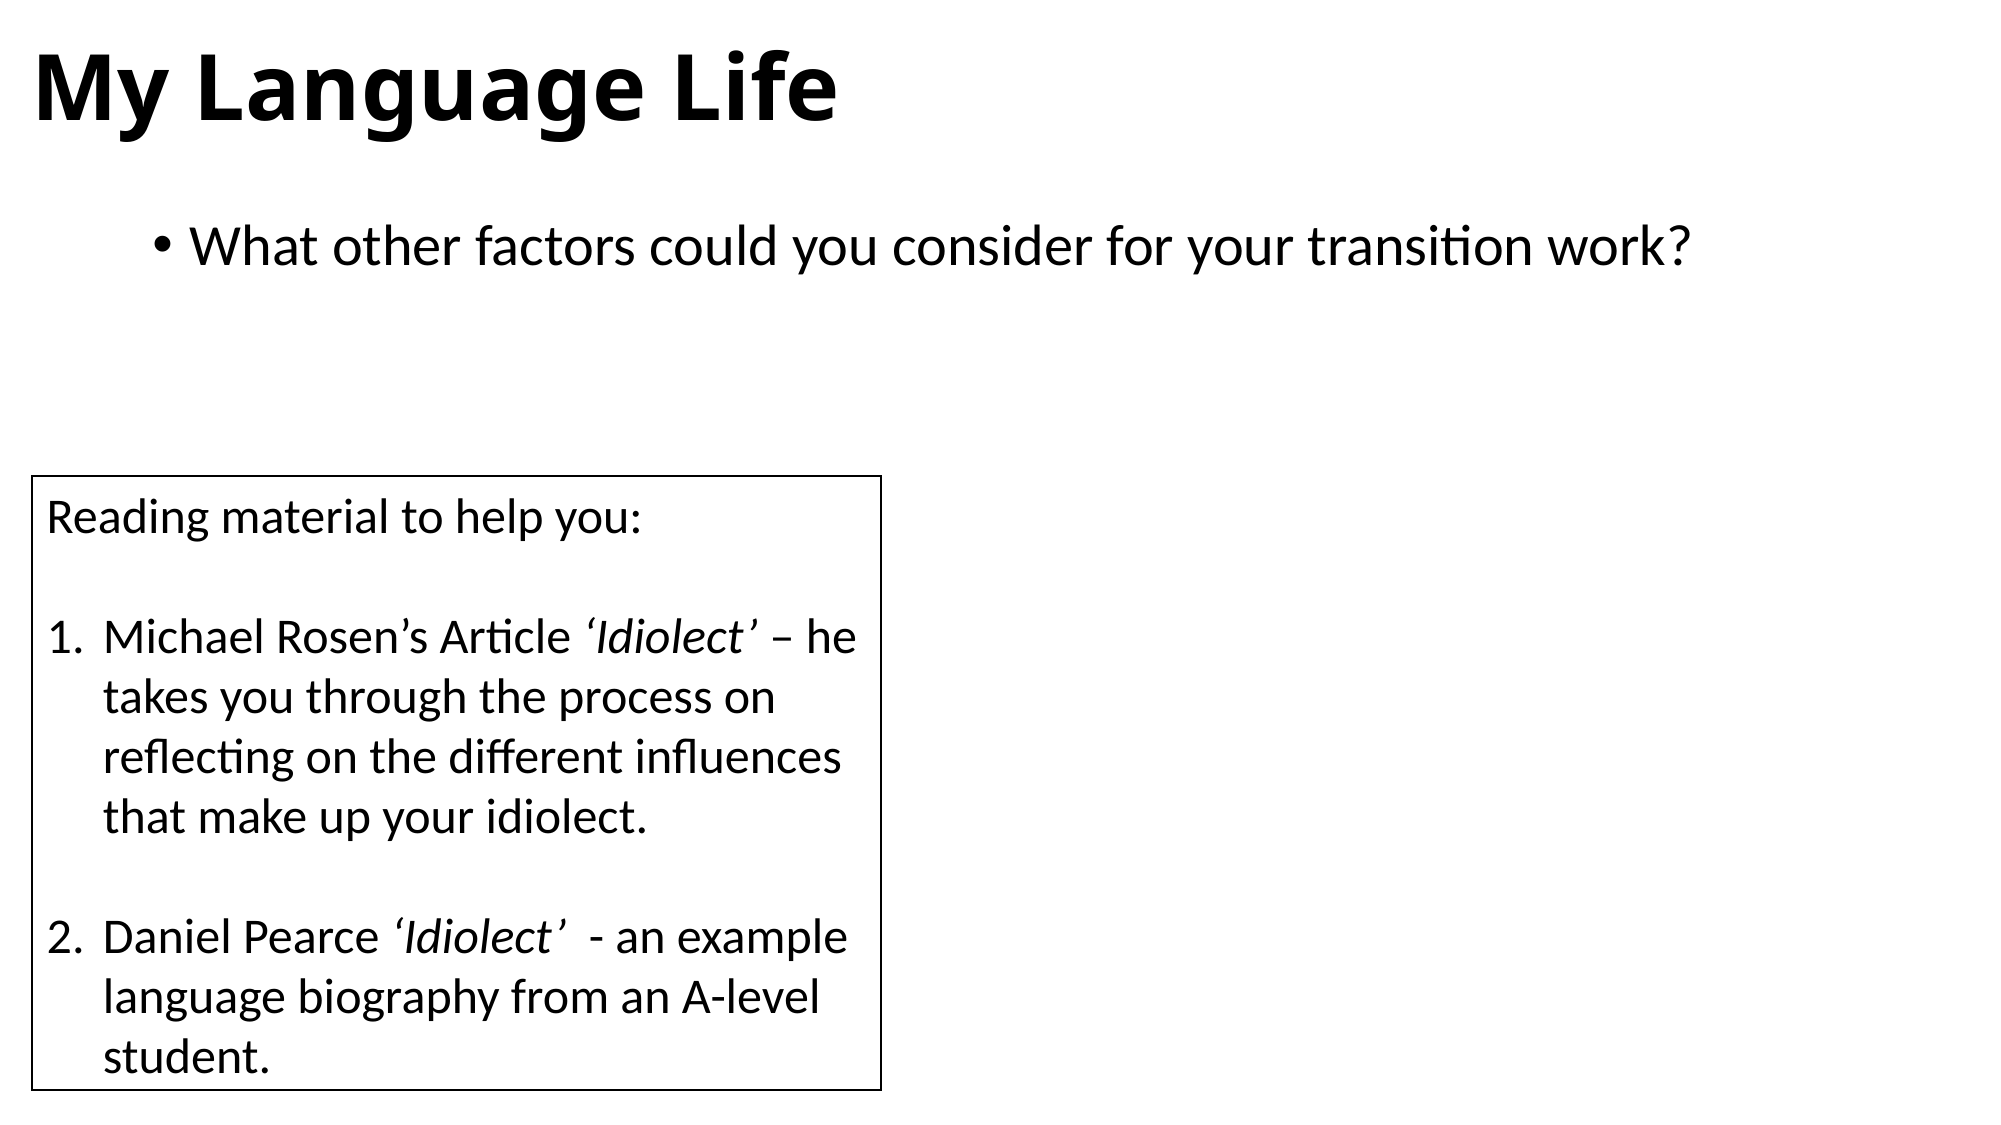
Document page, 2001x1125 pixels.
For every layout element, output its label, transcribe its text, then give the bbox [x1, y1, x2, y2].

text_box Reading material to help you: Michael Rosen’s Article ‘Idiolect’ – he takes you through the process on reflecting on the different influences that make up your idiolect. Daniel Pearce ‘Idiolect’ - an example language biography from an A-level student. [31, 475, 882, 1091]
title My Language Life [16, 21, 1742, 161]
list What other factors could you consider for your transition work? [137, 207, 1863, 318]
